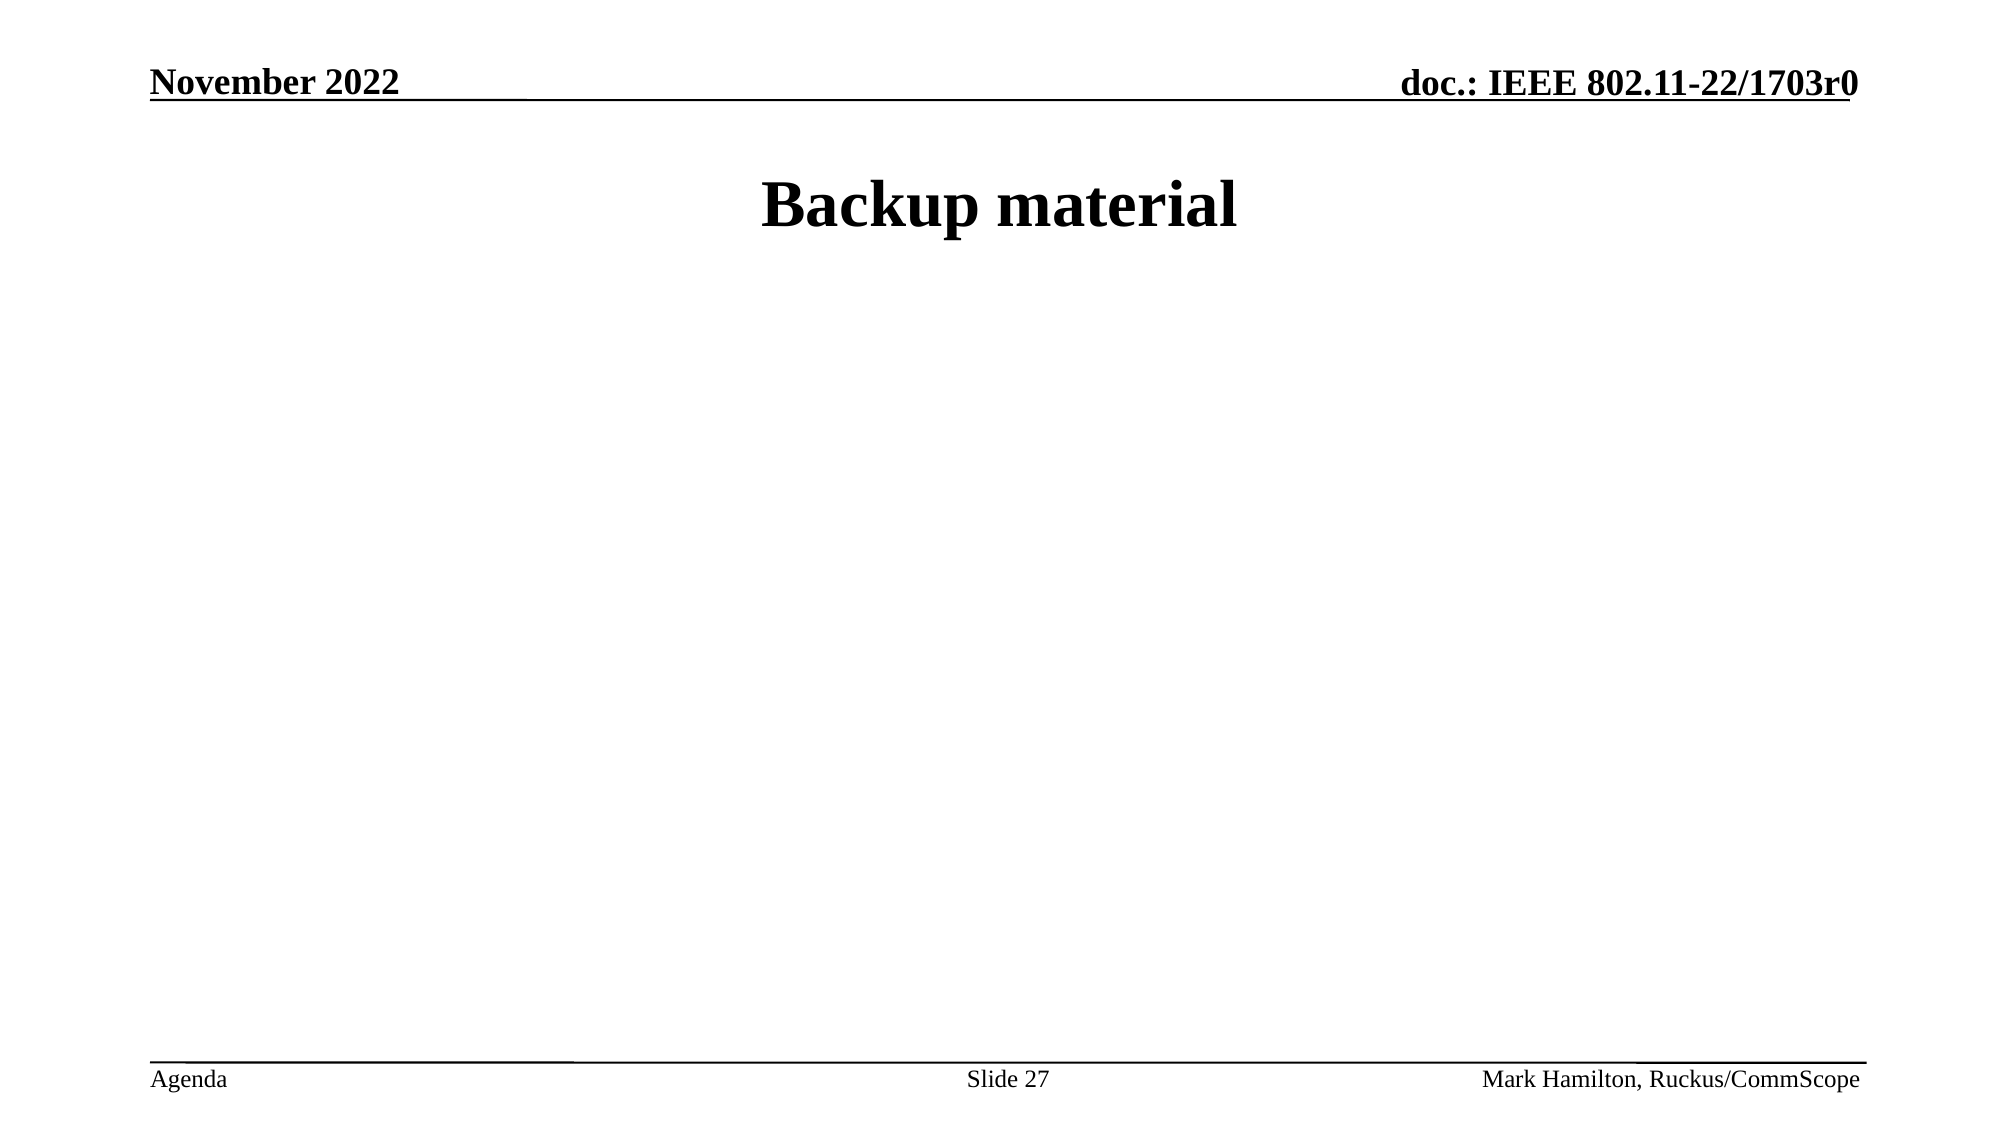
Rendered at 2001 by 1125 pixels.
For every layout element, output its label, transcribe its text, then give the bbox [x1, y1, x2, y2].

title Backup material [149, 112, 1850, 288]
slide_number Slide 27 [950, 1061, 1067, 1123]
